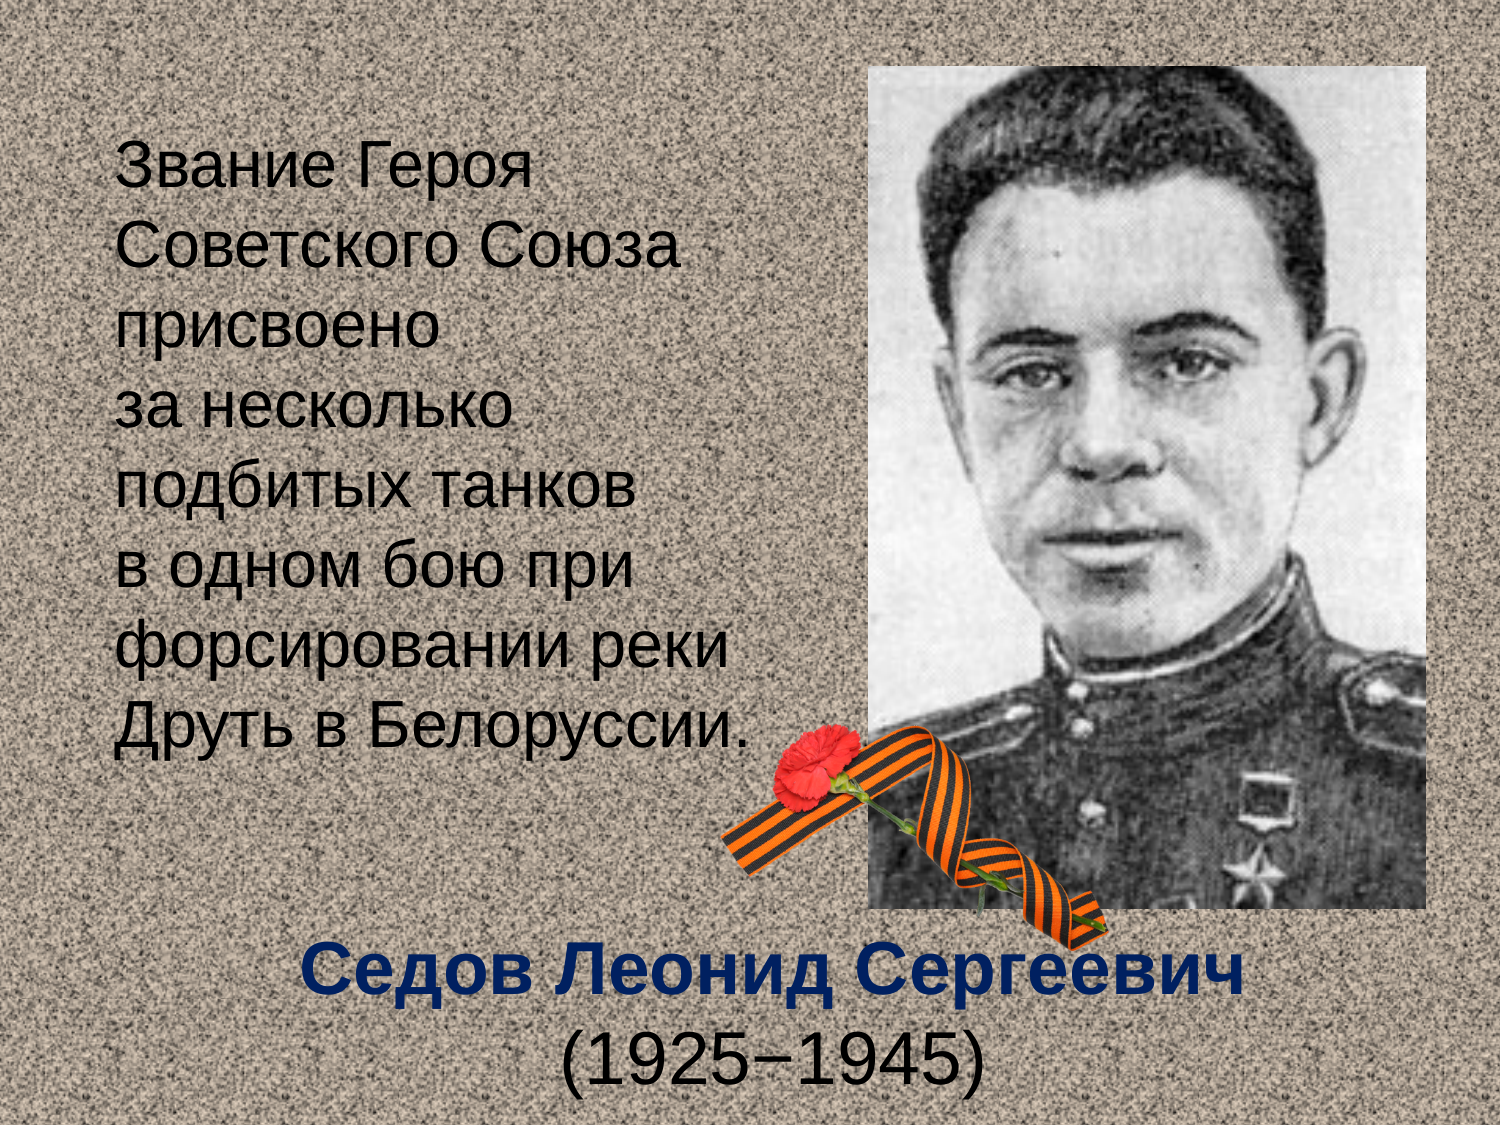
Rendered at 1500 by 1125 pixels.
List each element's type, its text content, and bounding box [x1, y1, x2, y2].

picture [0, 0, 1500, 1125]
text_box Звание Героя Советского Союза присвоено за несколько подбитых танков в одном бою при форсировании реки Друть в Белоруссии. [100, 113, 809, 768]
text_box Седов Леонид Сергеевич (1925−1945) [159, 911, 1388, 1107]
